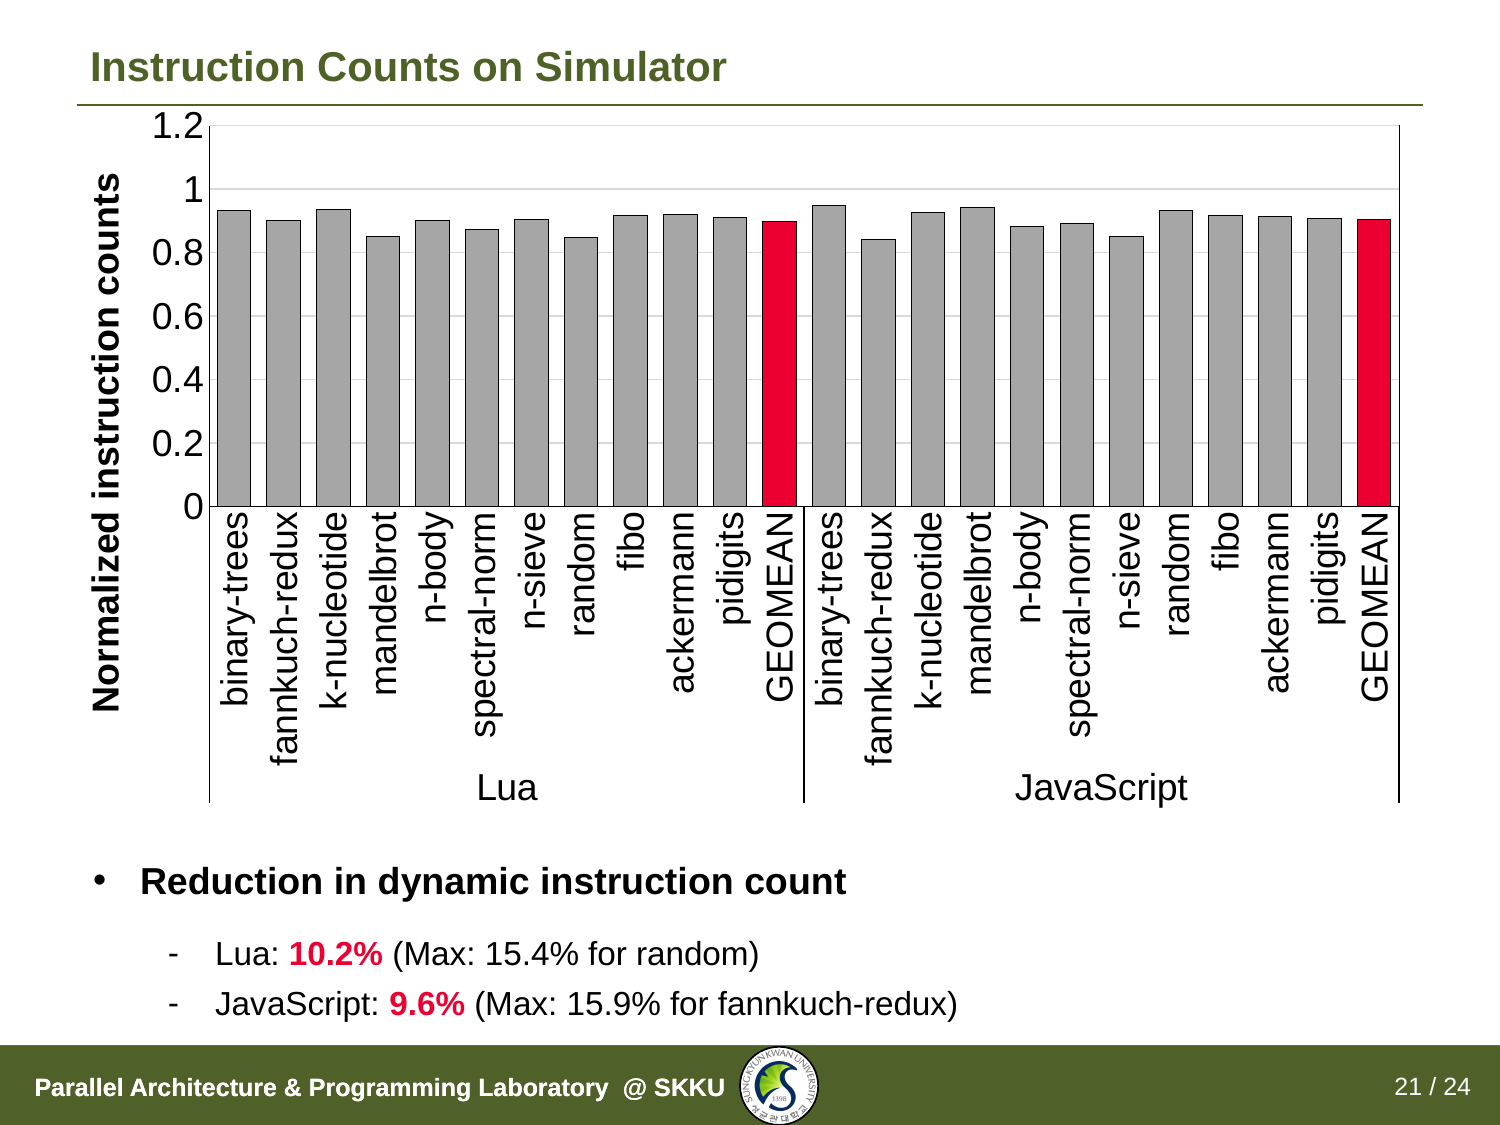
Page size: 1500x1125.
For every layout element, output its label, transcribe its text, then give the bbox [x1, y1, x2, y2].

text_box Reduction in dynamic instruction count Lua: 10.2% (Max: 15.4% for random) JavaScript: 9.6% (Max: 15.9% for fannkuch-redux) [77, 834, 1500, 1125]
chart [74, 104, 1422, 822]
title Instruction Counts on Simulator [134, 30, 1425, 105]
text_box Normalized instruction counts [73, 0, 134, 728]
